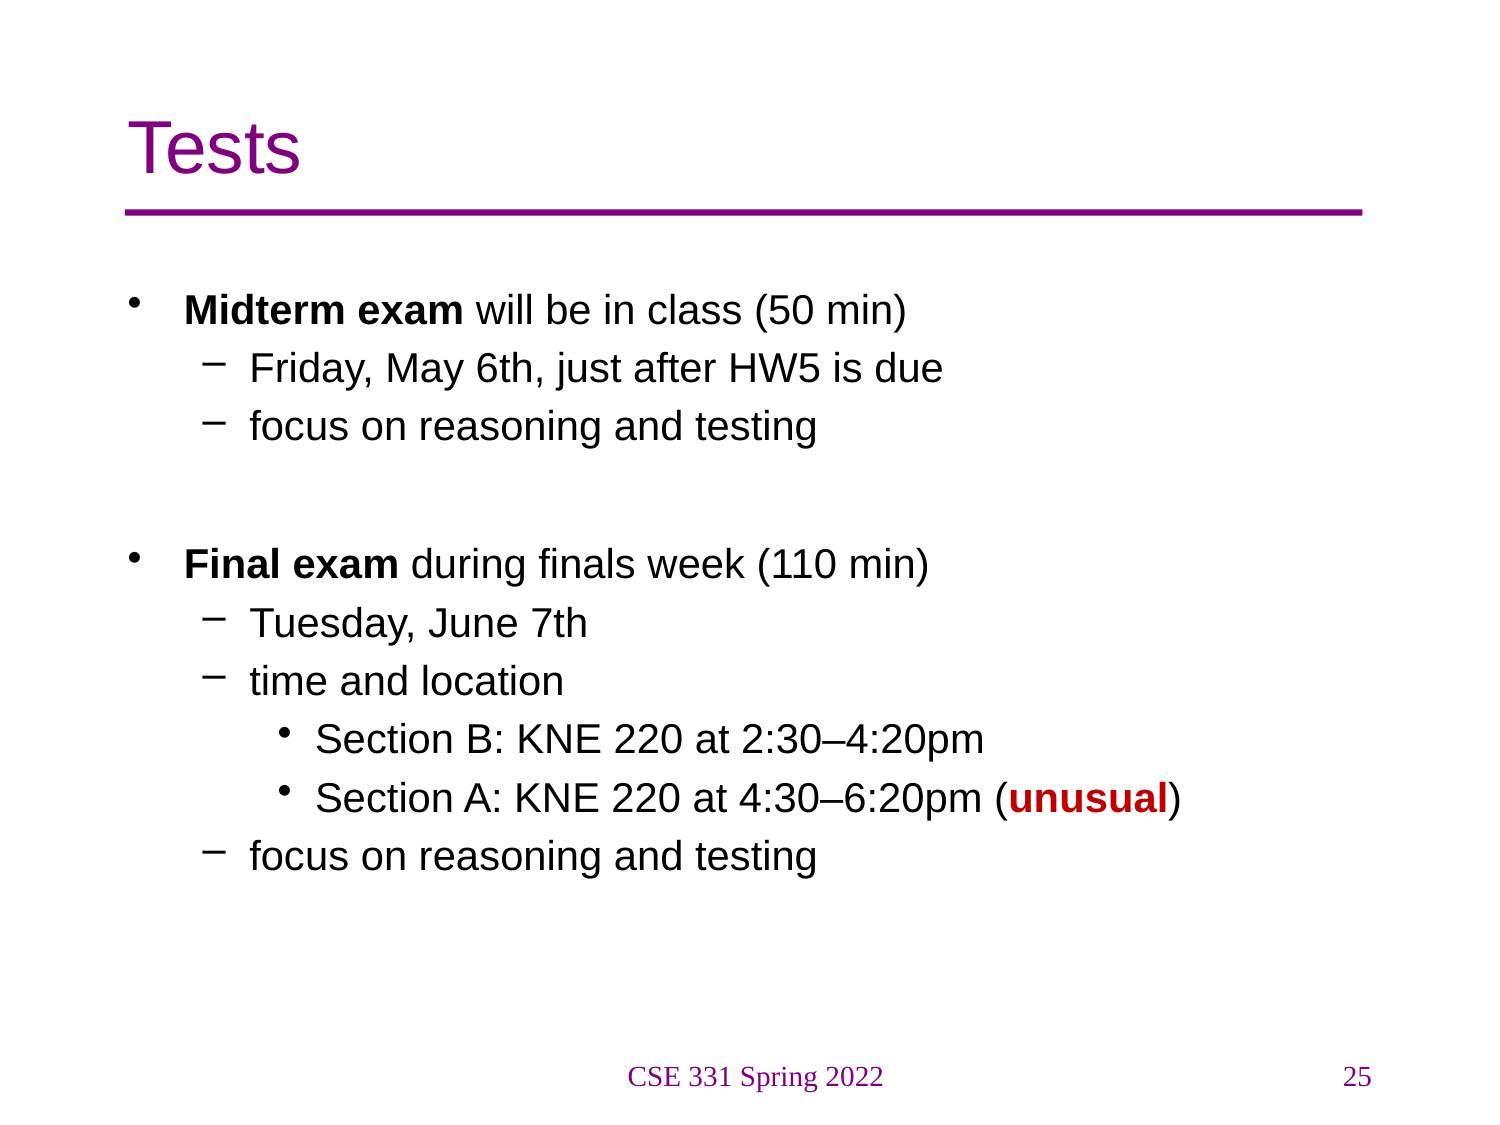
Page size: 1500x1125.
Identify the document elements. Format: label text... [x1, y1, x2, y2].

slide_number 25 [1074, 1049, 1388, 1125]
title Tests [112, 50, 1388, 238]
footer CSE 331 Spring 2022 [474, 1049, 1038, 1125]
list Midterm exam will be in class (50 min) Friday, May 6th, just after HW5 is due focus on reasoning and testing Final exam during finals week (110 min) Tuesday, June 7th time and location Section B: KNE 220 at 2:30–4:20pm Section A: KNE 220 at 4:30–6:20pm (unusual) focus on reasoning and testing [112, 275, 1388, 1038]
